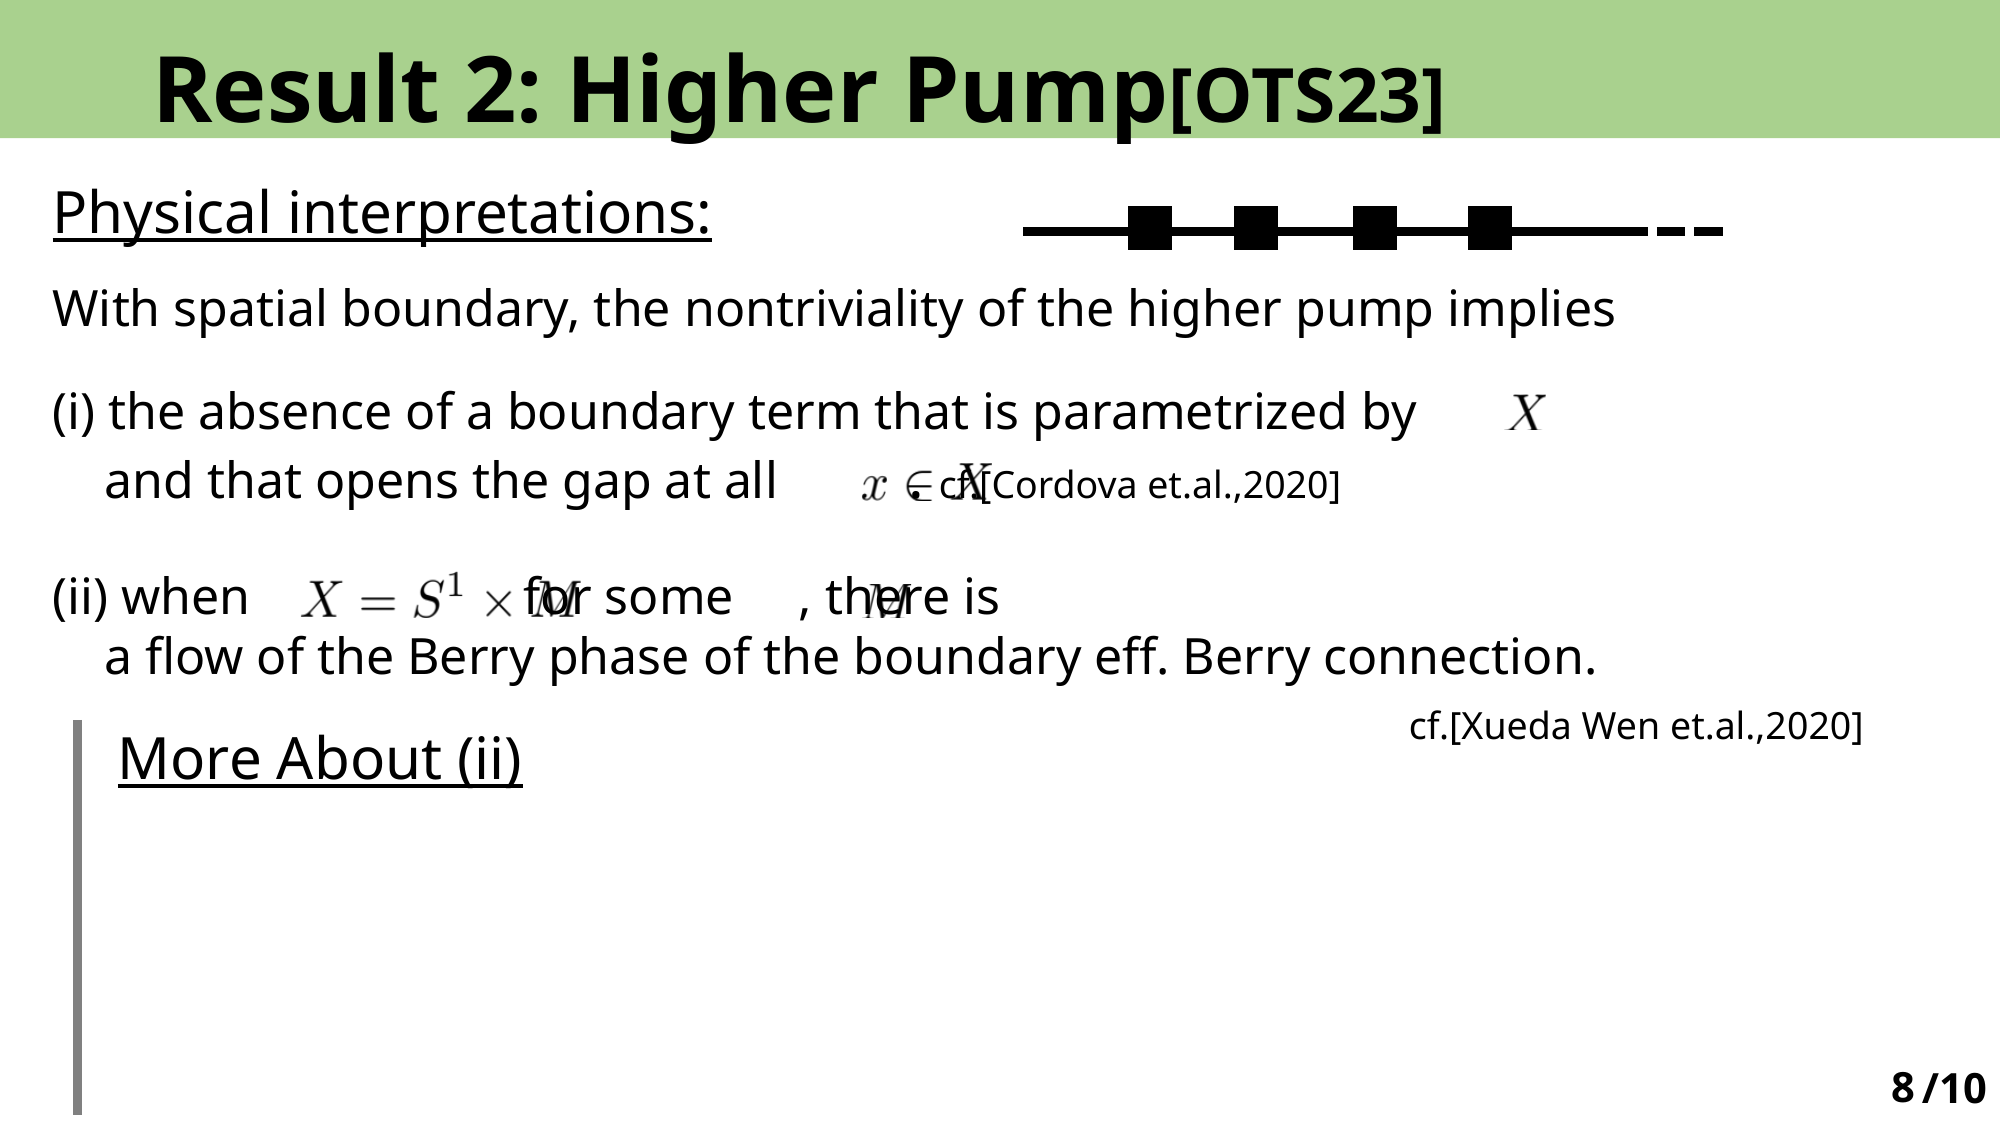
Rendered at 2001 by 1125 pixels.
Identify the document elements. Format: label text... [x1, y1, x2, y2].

text_box [1128, 236, 1172, 250]
text_box cf.[Xueda Wen et.al.,2020] [1394, 694, 1942, 755]
text_box Physical interpretations: [37, 167, 799, 253]
text_box 8 [1876, 1059, 2000, 1121]
text_box With spatial boundary, the nontriviality of the higher pump implies [37, 269, 1985, 344]
text_box (i) the absence of a boundary term that is parametrized by and that opens the gap at all . cf.[Cordova et.al.,2020] [37, 372, 1836, 518]
picture [861, 463, 992, 501]
text_box More About (ii) [103, 713, 617, 799]
picture [1503, 394, 1546, 430]
text_box (ii) when for some , there is a flow of the Berry phase of the boundary eff. Berry connection. [37, 557, 1938, 692]
picture [861, 584, 912, 618]
text_box [1353, 206, 1397, 227]
text_box [1128, 206, 1172, 227]
picture [300, 571, 581, 618]
text_box [1468, 236, 1512, 250]
title Result 2: Higher Pump[OTS23] [137, 0, 1923, 202]
text_box [1353, 236, 1397, 250]
text_box [1234, 236, 1278, 250]
text_box [1468, 206, 1512, 227]
text_box [1234, 206, 1278, 227]
